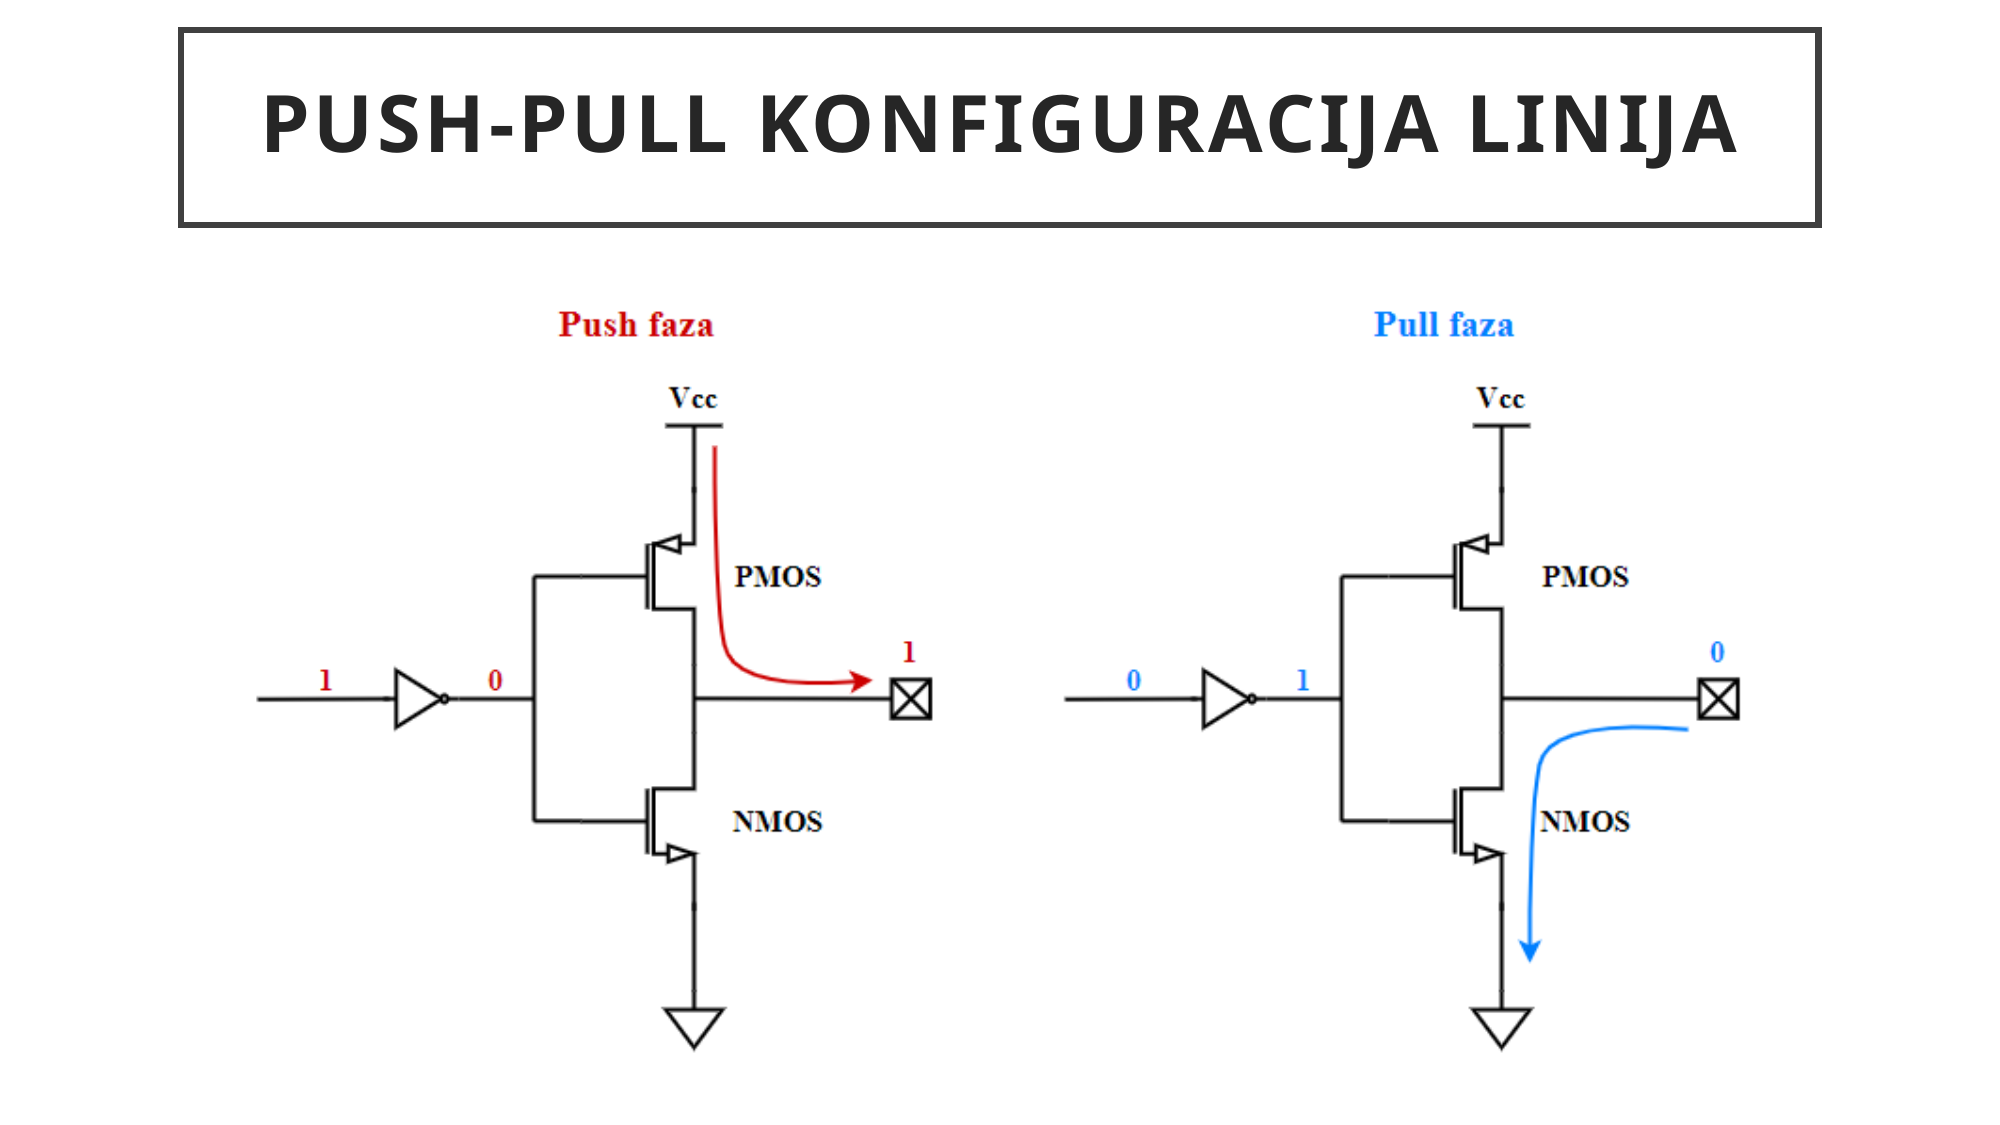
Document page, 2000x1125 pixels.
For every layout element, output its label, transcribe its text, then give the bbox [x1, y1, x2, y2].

text_box Push-pull konfiguracija linija [180, 29, 1819, 225]
picture [255, 299, 1745, 1063]
